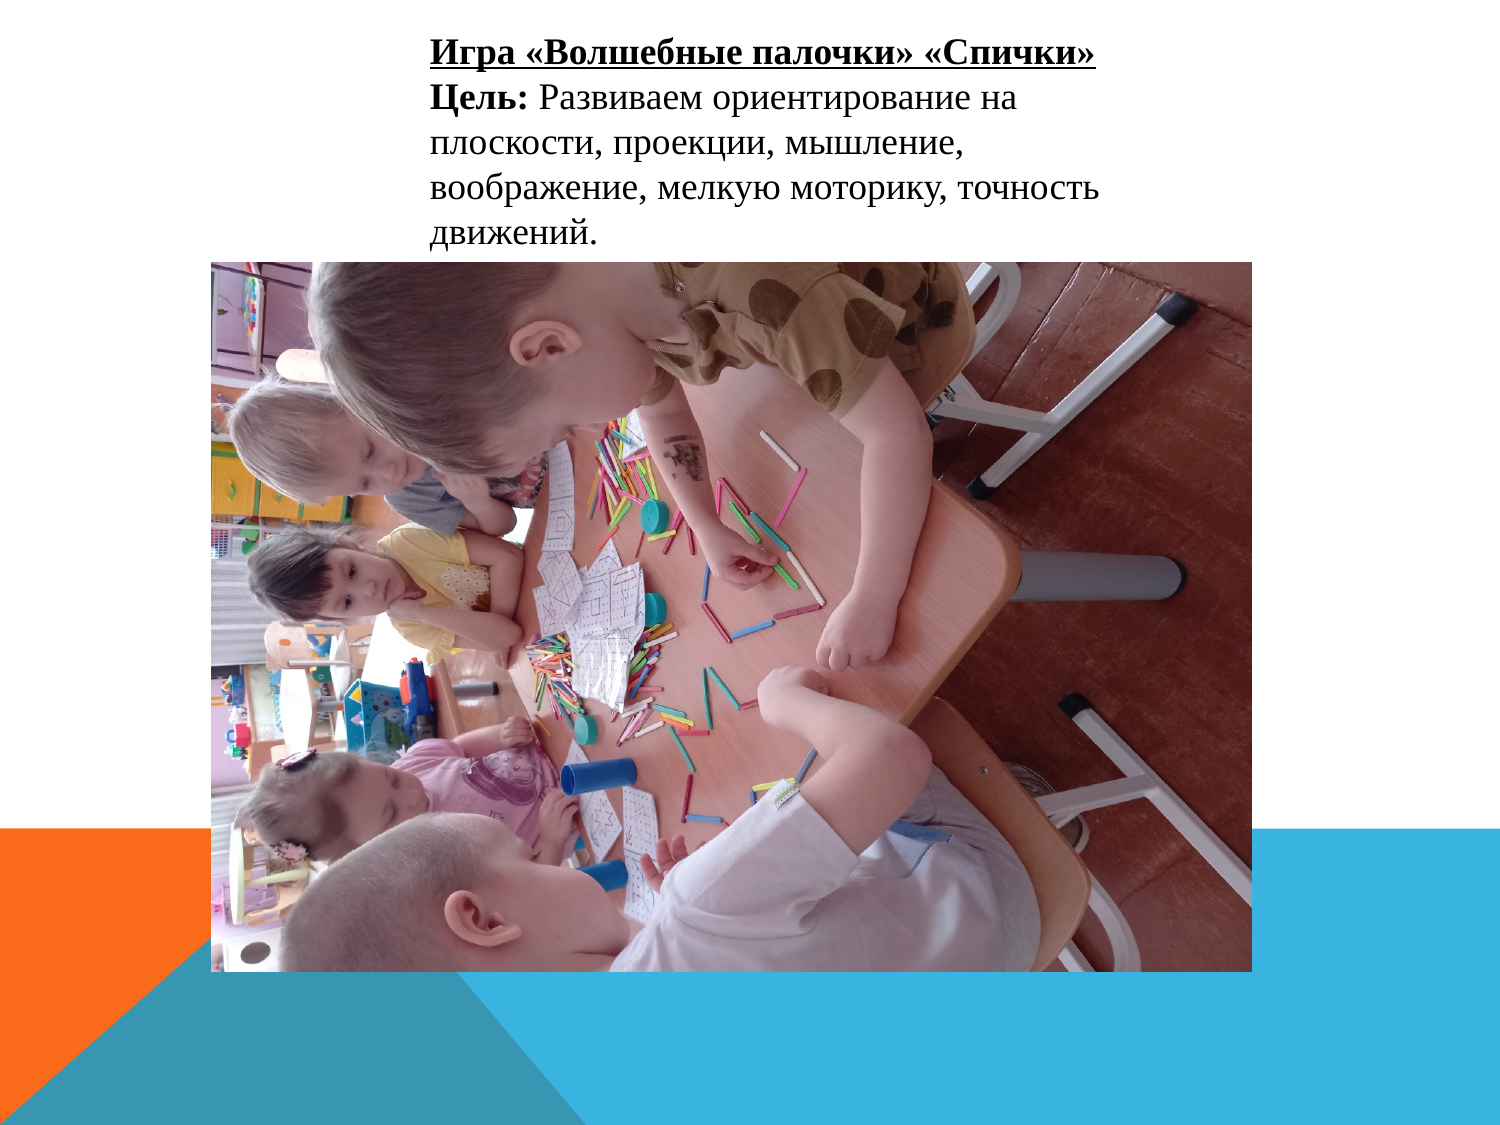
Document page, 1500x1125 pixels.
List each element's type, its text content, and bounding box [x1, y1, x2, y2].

text_box Игра «Волшебные палочки» «Спички» Цель: Развиваем ориентирование на плоскости, проекции, мышление, воображение, мелкую моторику, точность движений. [415, 19, 1166, 260]
picture [211, 261, 1252, 972]
